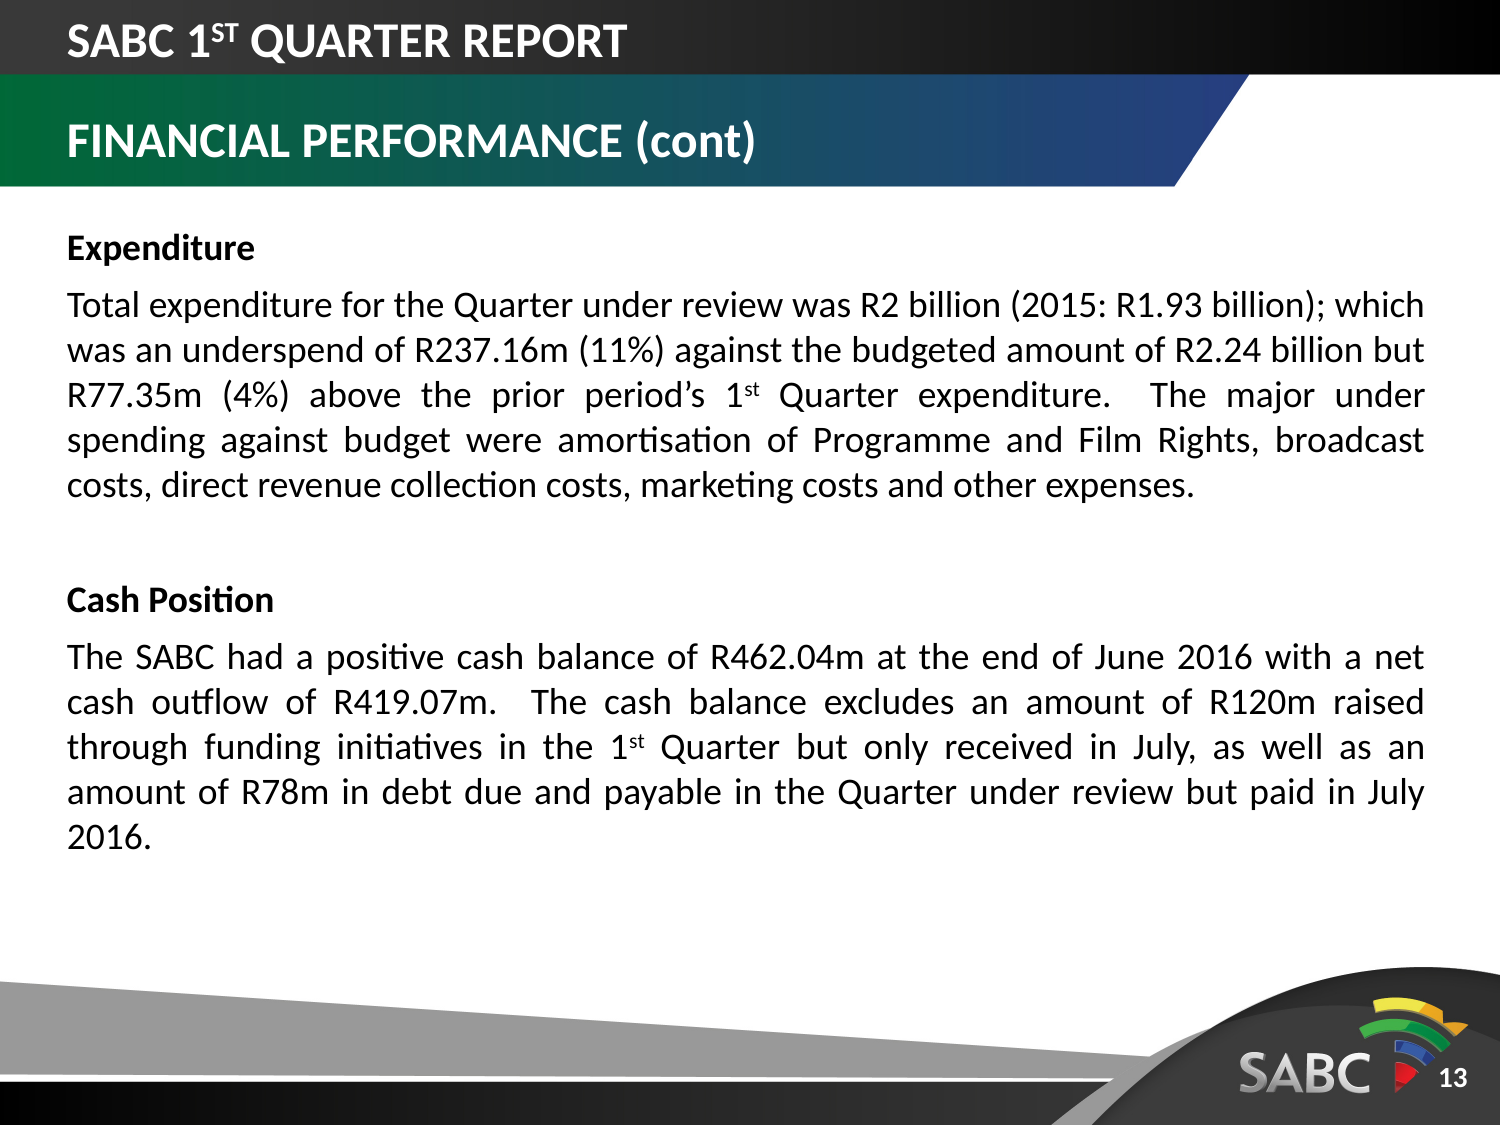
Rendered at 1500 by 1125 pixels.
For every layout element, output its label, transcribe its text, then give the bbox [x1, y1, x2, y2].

text_box FINANCIAL PERFORMANCE (cont) [52, 99, 931, 175]
picture [0, 0, 1500, 1125]
text_box SABC 1ST QUARTER REPORT [52, 0, 700, 75]
slide_number 13 [1132, 1046, 1483, 1106]
text_box Expenditure Total expenditure for the Quarter under review was R2 billion (2015: R1.93 billion); which was an underspend of R237.16m (11%) against the budgeted amount of R2.24 billion but R77.35m (4%) above the prior period’s 1st Quarter expenditure. The major under spending against budget were amortisation of Programme and Film Rights, broadcast costs, direct revenue collection costs, marketing costs and other expenses. Cash Position The SABC had a positive cash balance of R462.04m at the end of June 2016 with a net cash outflow of R419.07m. The cash balance excludes an amount of R120m raised through funding initiatives in the 1st Quarter but only received in July, as well as an amount of R78m in debt due and payable in the Quarter under review but paid in July 2016. [52, 215, 1442, 865]
